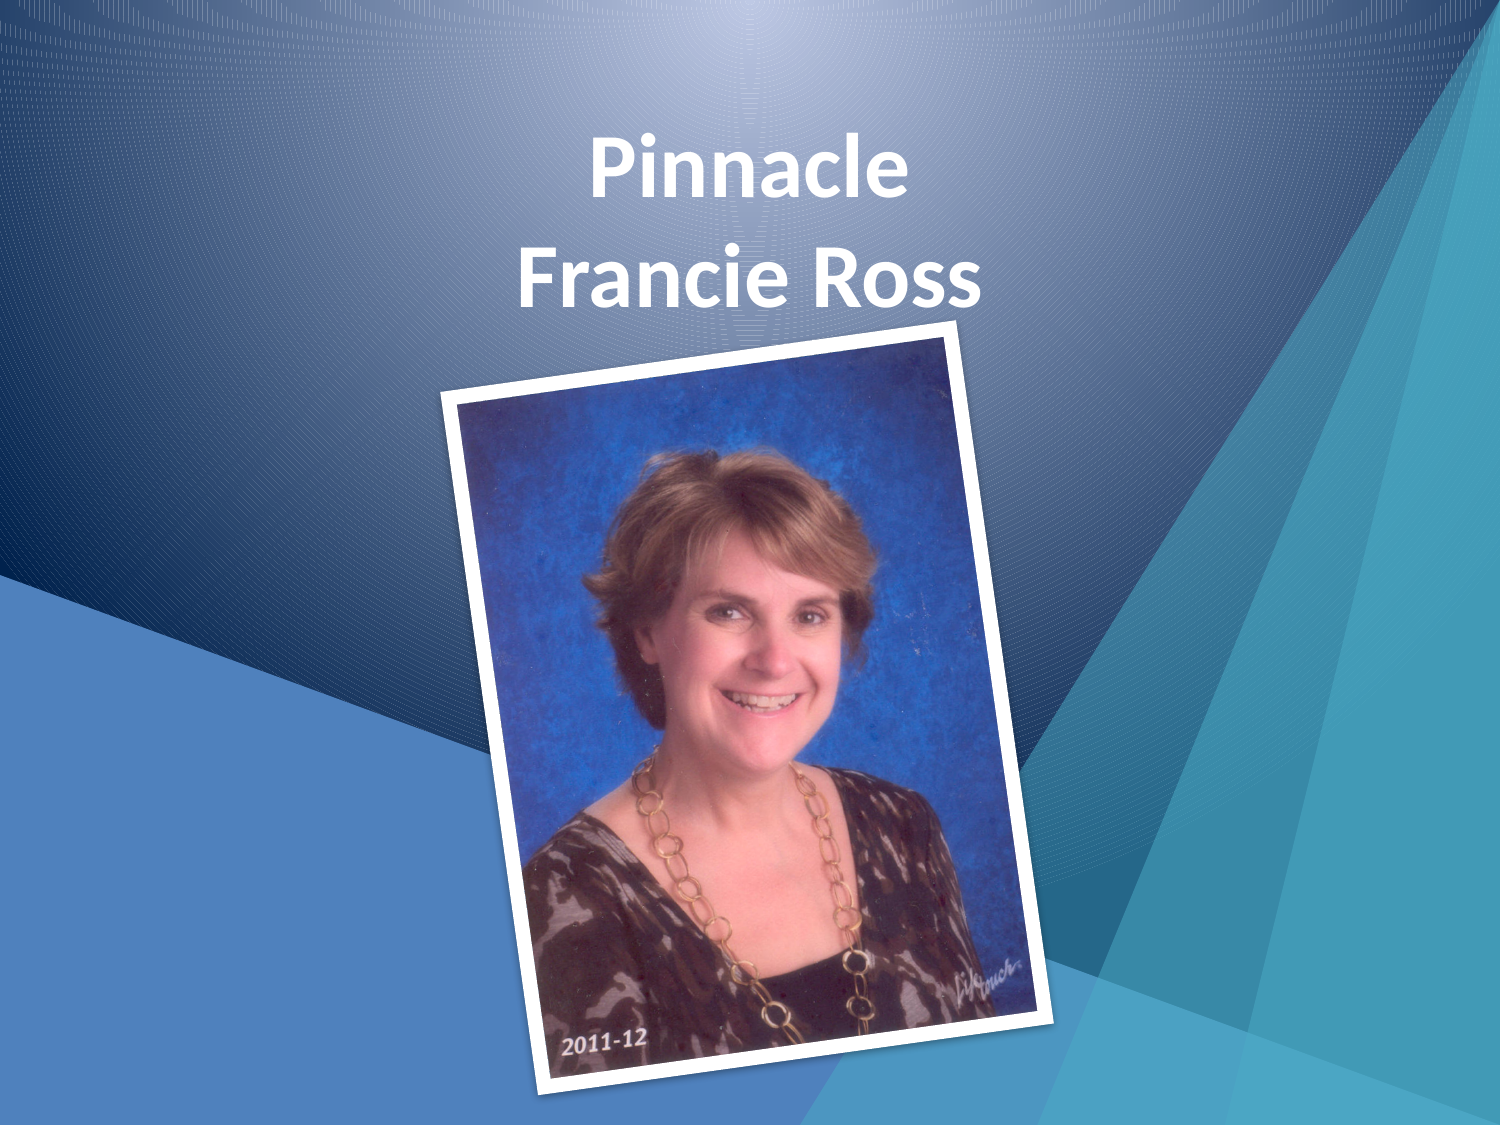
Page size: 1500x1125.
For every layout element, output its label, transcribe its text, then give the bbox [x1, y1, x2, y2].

title Pinnacle Francie Ross [75, 45, 1425, 388]
picture [457, 338, 1037, 1078]
